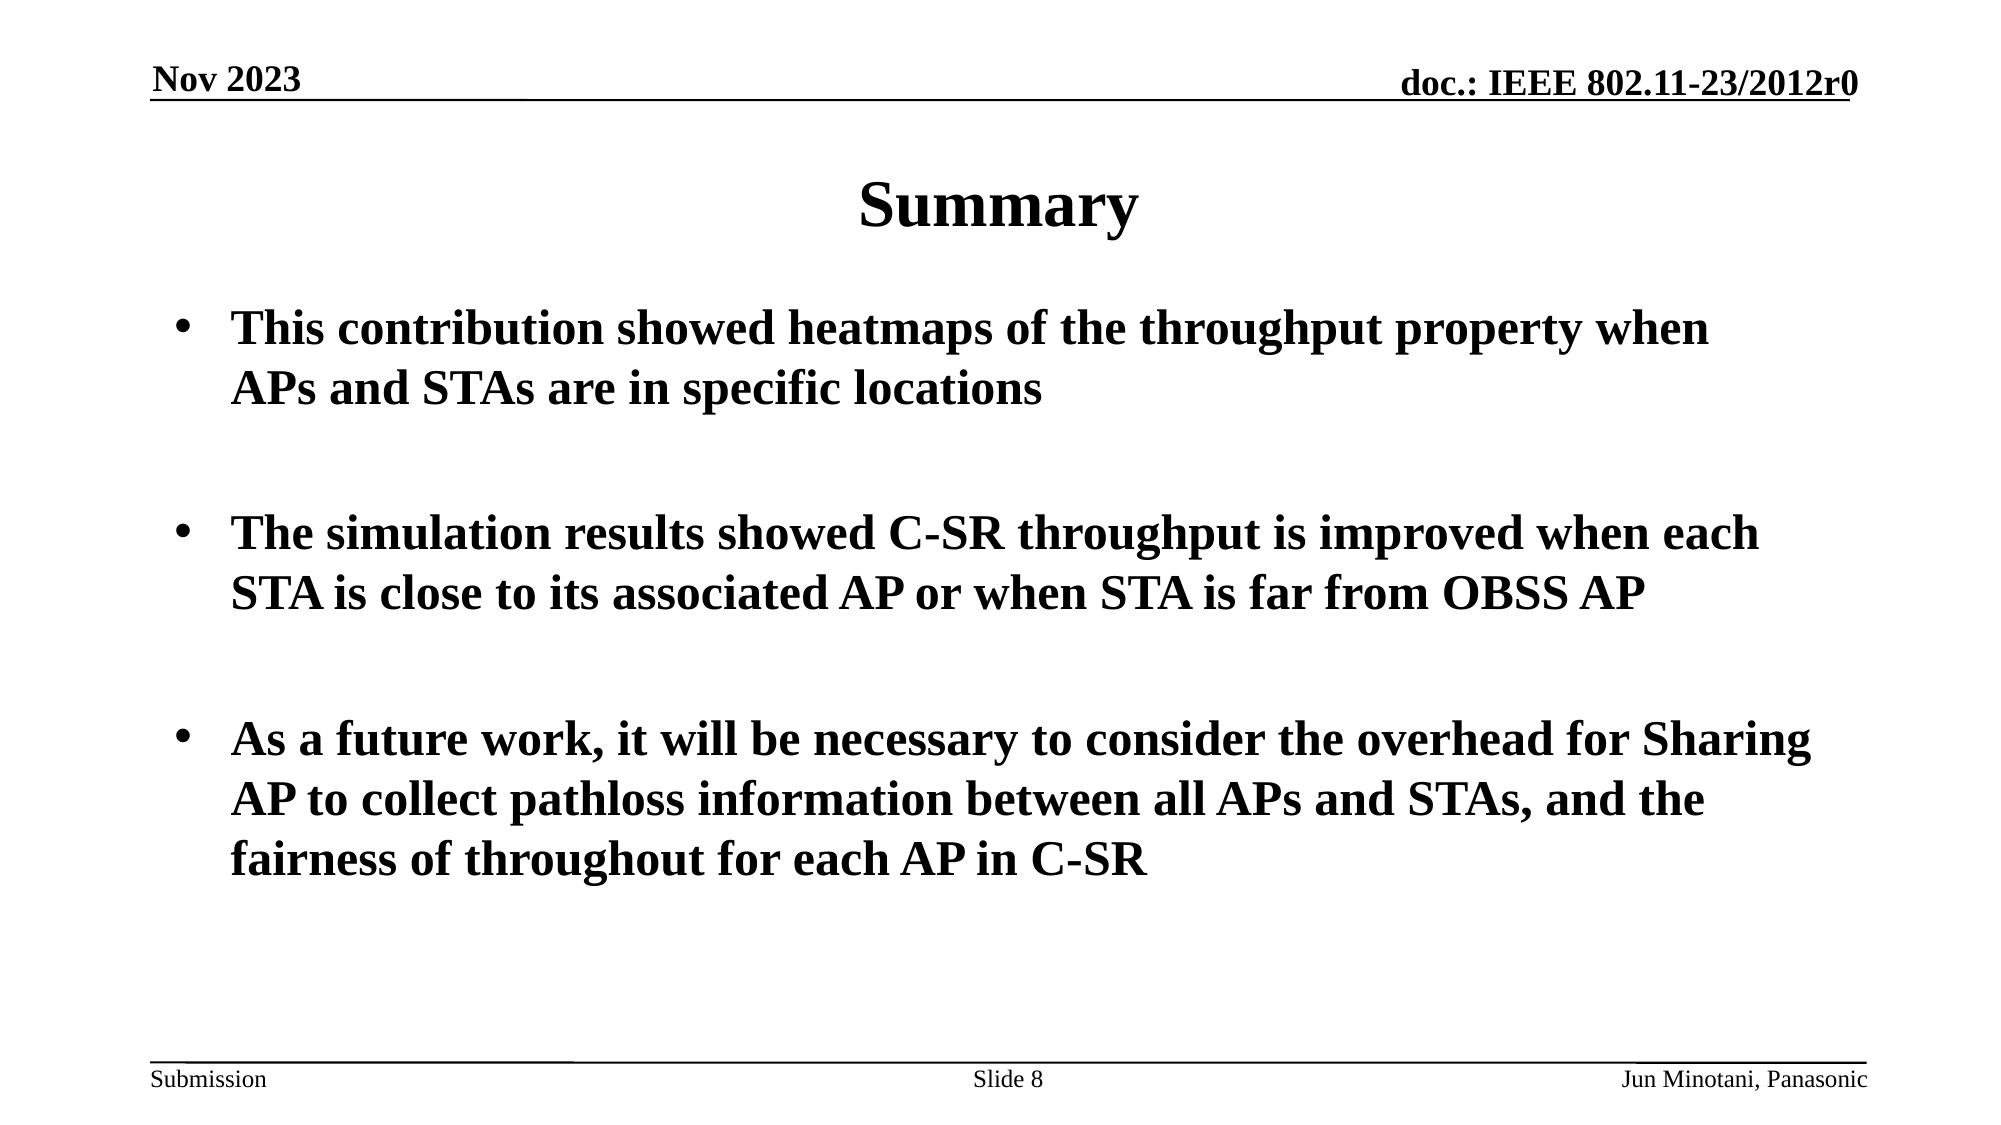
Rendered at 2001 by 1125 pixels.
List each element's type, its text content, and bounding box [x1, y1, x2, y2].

footer Jun Minotani, Panasonic [1171, 1061, 1869, 1093]
title Summary [149, 112, 1850, 286]
list This contribution showed heatmaps of the throughput property when APs and STAs are in specific locations The simulation results showed C-SR throughput is improved when each STA is close to its associated AP or when STA is far from OBSS AP As a future work, it will be necessary to consider the overhead for Sharing AP to collect pathloss information between all APs and STAs, and the fairness of throughout for each AP in C-SR [149, 286, 1850, 1063]
slide_number Slide 8 [950, 1063, 1067, 1123]
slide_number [152, 54, 563, 100]
